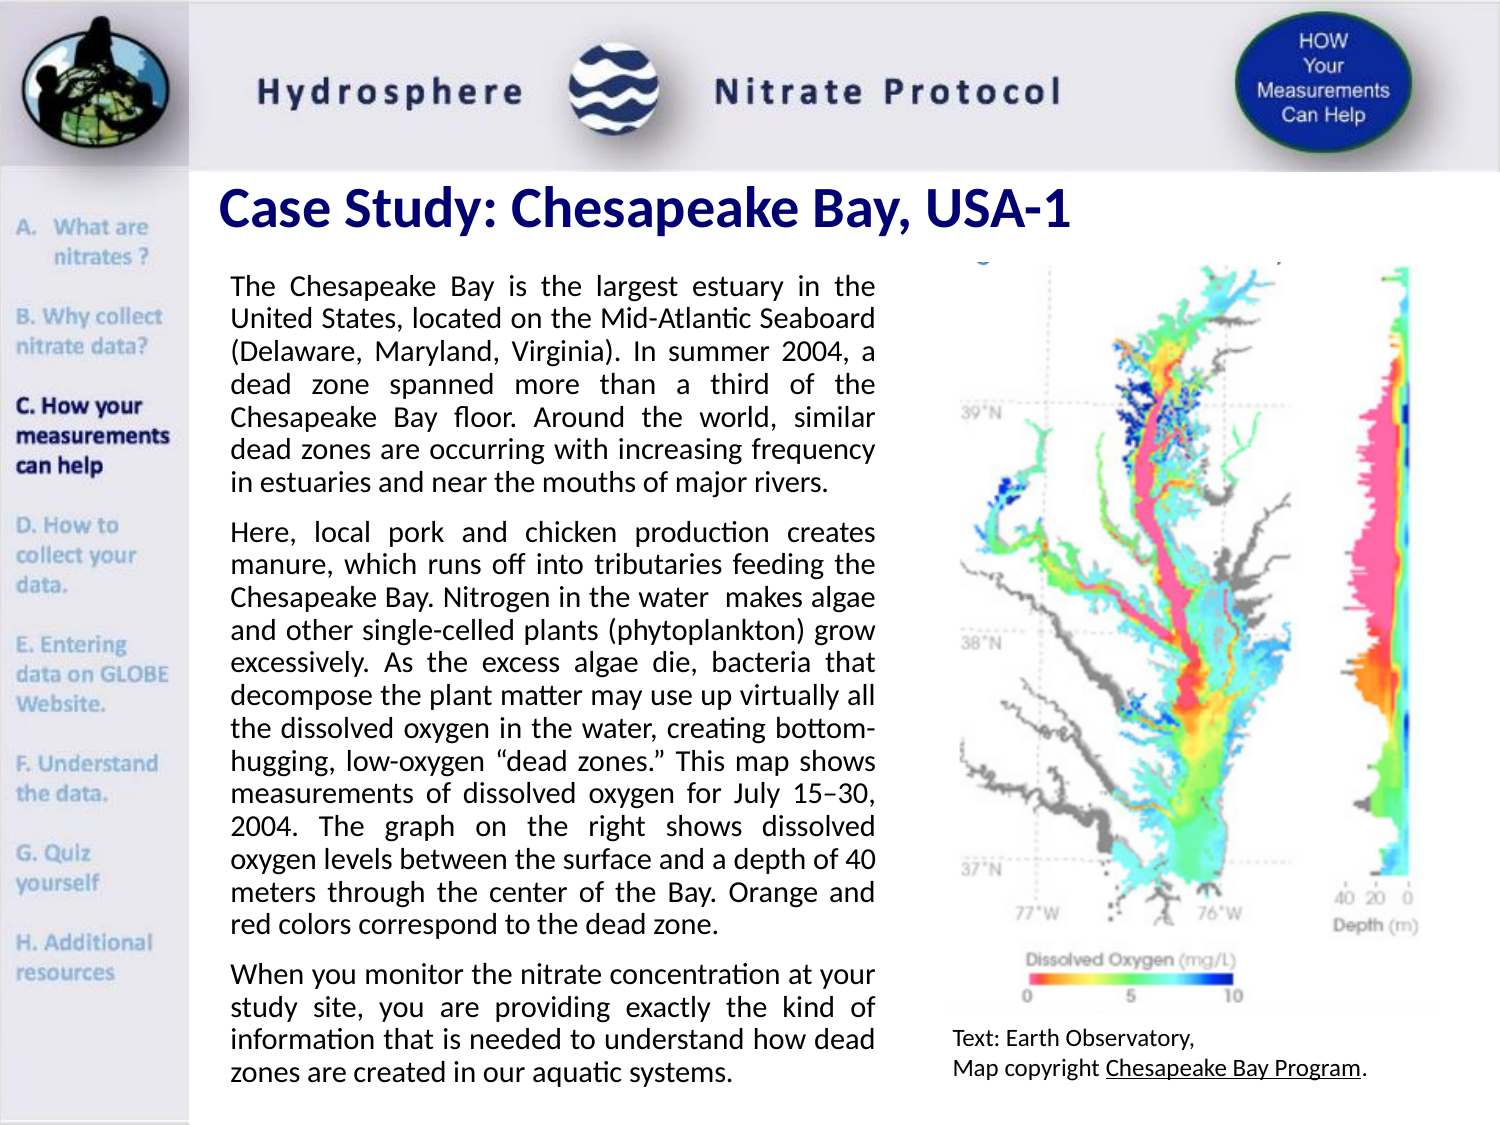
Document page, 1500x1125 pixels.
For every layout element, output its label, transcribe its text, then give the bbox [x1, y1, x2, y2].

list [0, 0, 189, 1125]
text_box Text: Earth Observatory, Map copyright Chesapeake Bay Program. [937, 1013, 1392, 1089]
title Case Study: Chesapeake Bay, USA-1 [204, 180, 1408, 295]
picture [949, 262, 1435, 1014]
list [190, 0, 1500, 172]
text_box The Chesapeake Bay is the largest estuary in the United States, located on the Mid-Atlantic Seaboard (Delaware, Maryland, Virginia). In summer 2004, a dead zone spanned more than a third of the Chesapeake Bay floor. Around the world, similar dead zones are occurring with increasing frequency in estuaries and near the mouths of major rivers. Here, local pork and chicken production creates manure, which runs off into tributaries feeding the Chesapeake Bay. Nitrogen in the water makes algae and other single-celled plants (phytoplankton) grow excessively. As the excess algae die, bacteria that decompose the plant matter may use up virtually all the dissolved oxygen in the water, creating bottom-hugging, low-oxygen “dead zones.” This map shows measurements of dissolved oxygen for July 15–30, 2004. The graph on the right shows dissolved oxygen levels between the surface and a depth of 40 meters through the center of the Bay. Orange and red colors correspond to the dead zone. When you monitor the nitrate concentration at your study site, you are providing exactly the kind of information that is needed to understand how dead zones are created in our aquatic systems. [215, 262, 892, 1125]
